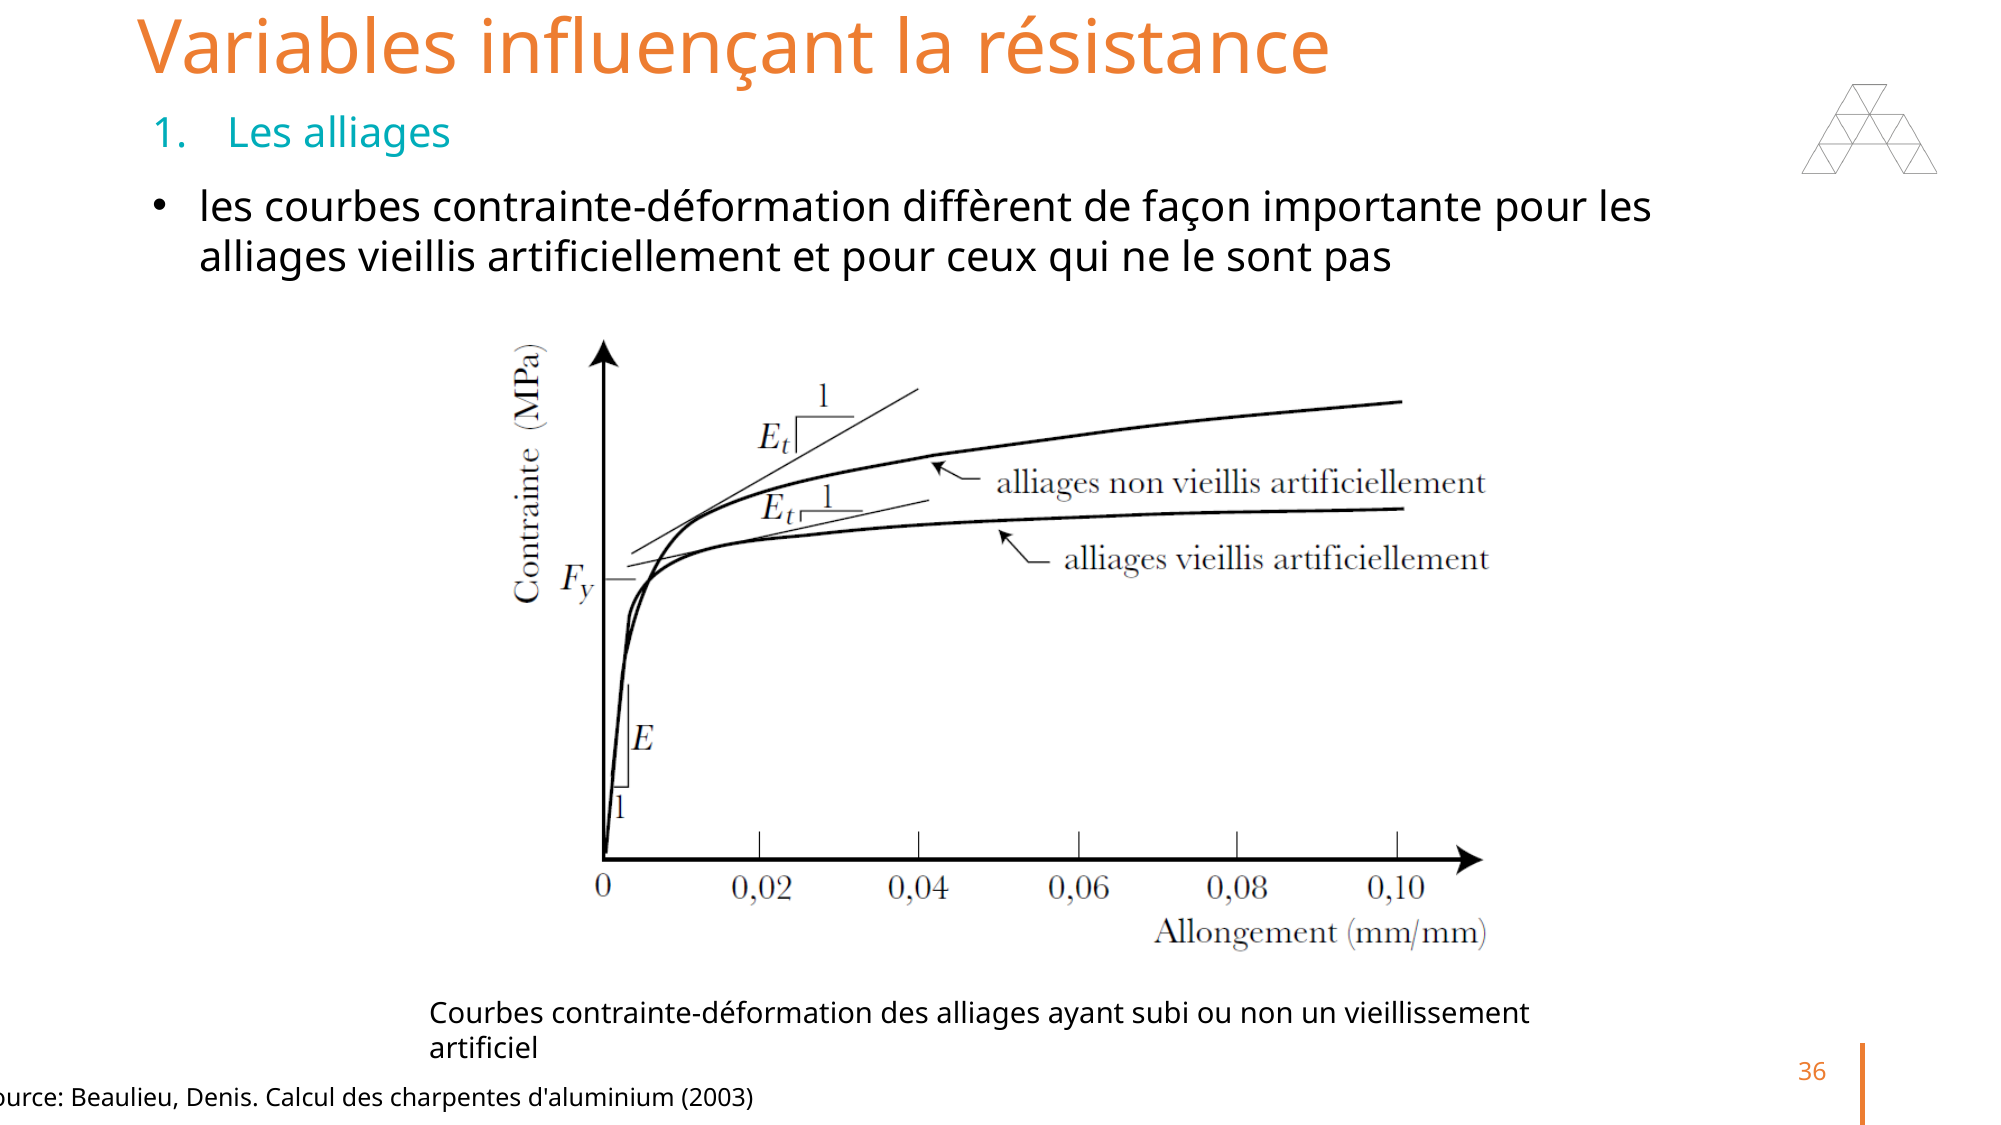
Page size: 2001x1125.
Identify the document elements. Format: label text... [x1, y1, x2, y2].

text_box Source: Beaulieu, Denis. Calcul des charpentes d'aluminium (2003) [0, 1073, 770, 1119]
text_box Les alliages [137, 98, 1624, 172]
text_box Courbes contrainte-déformation des alliages ayant subi ou non un vieillissement artificiel [414, 987, 1587, 1072]
text_box les courbes contrainte-déformation diffèrent de façon importante pour les alliages vieillis artificiellement et pour ceux qui ne le sont pas [137, 172, 1749, 305]
slide_number 36 [1643, 1042, 1842, 1103]
picture [509, 335, 1492, 956]
title Variables influençant la résistance [137, 9, 1749, 162]
